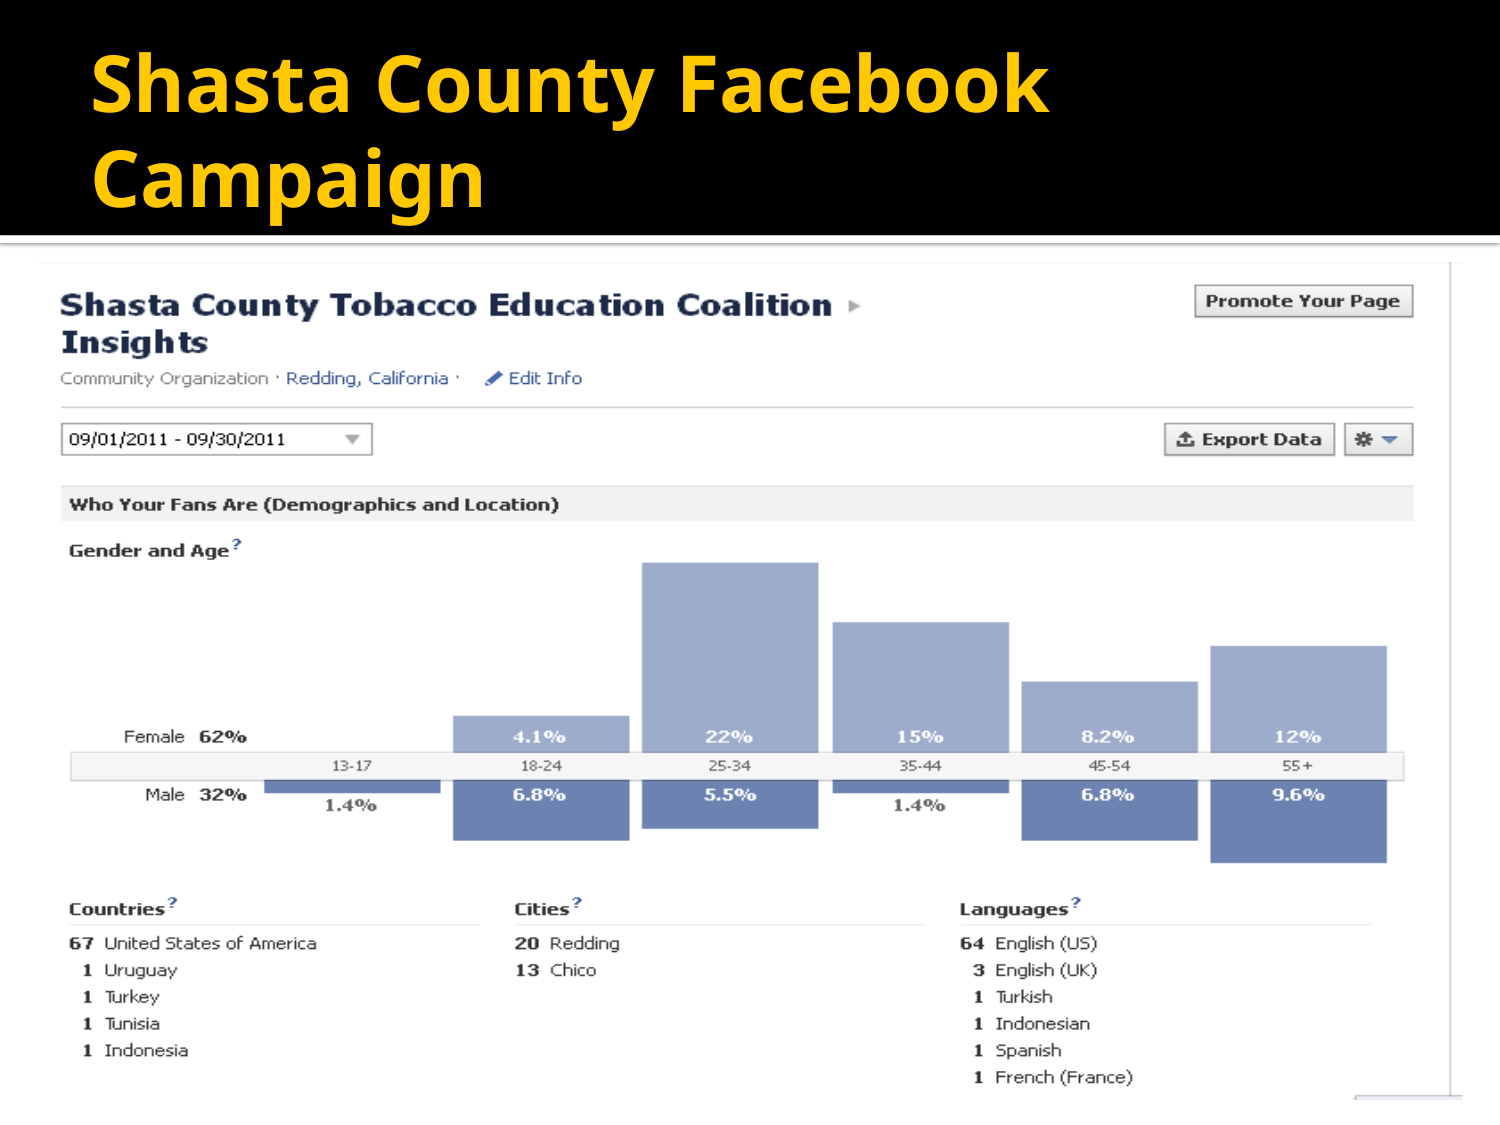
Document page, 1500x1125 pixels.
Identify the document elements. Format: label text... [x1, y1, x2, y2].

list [37, 262, 1463, 1100]
title Shasta County Facebook Campaign [75, 25, 1425, 231]
